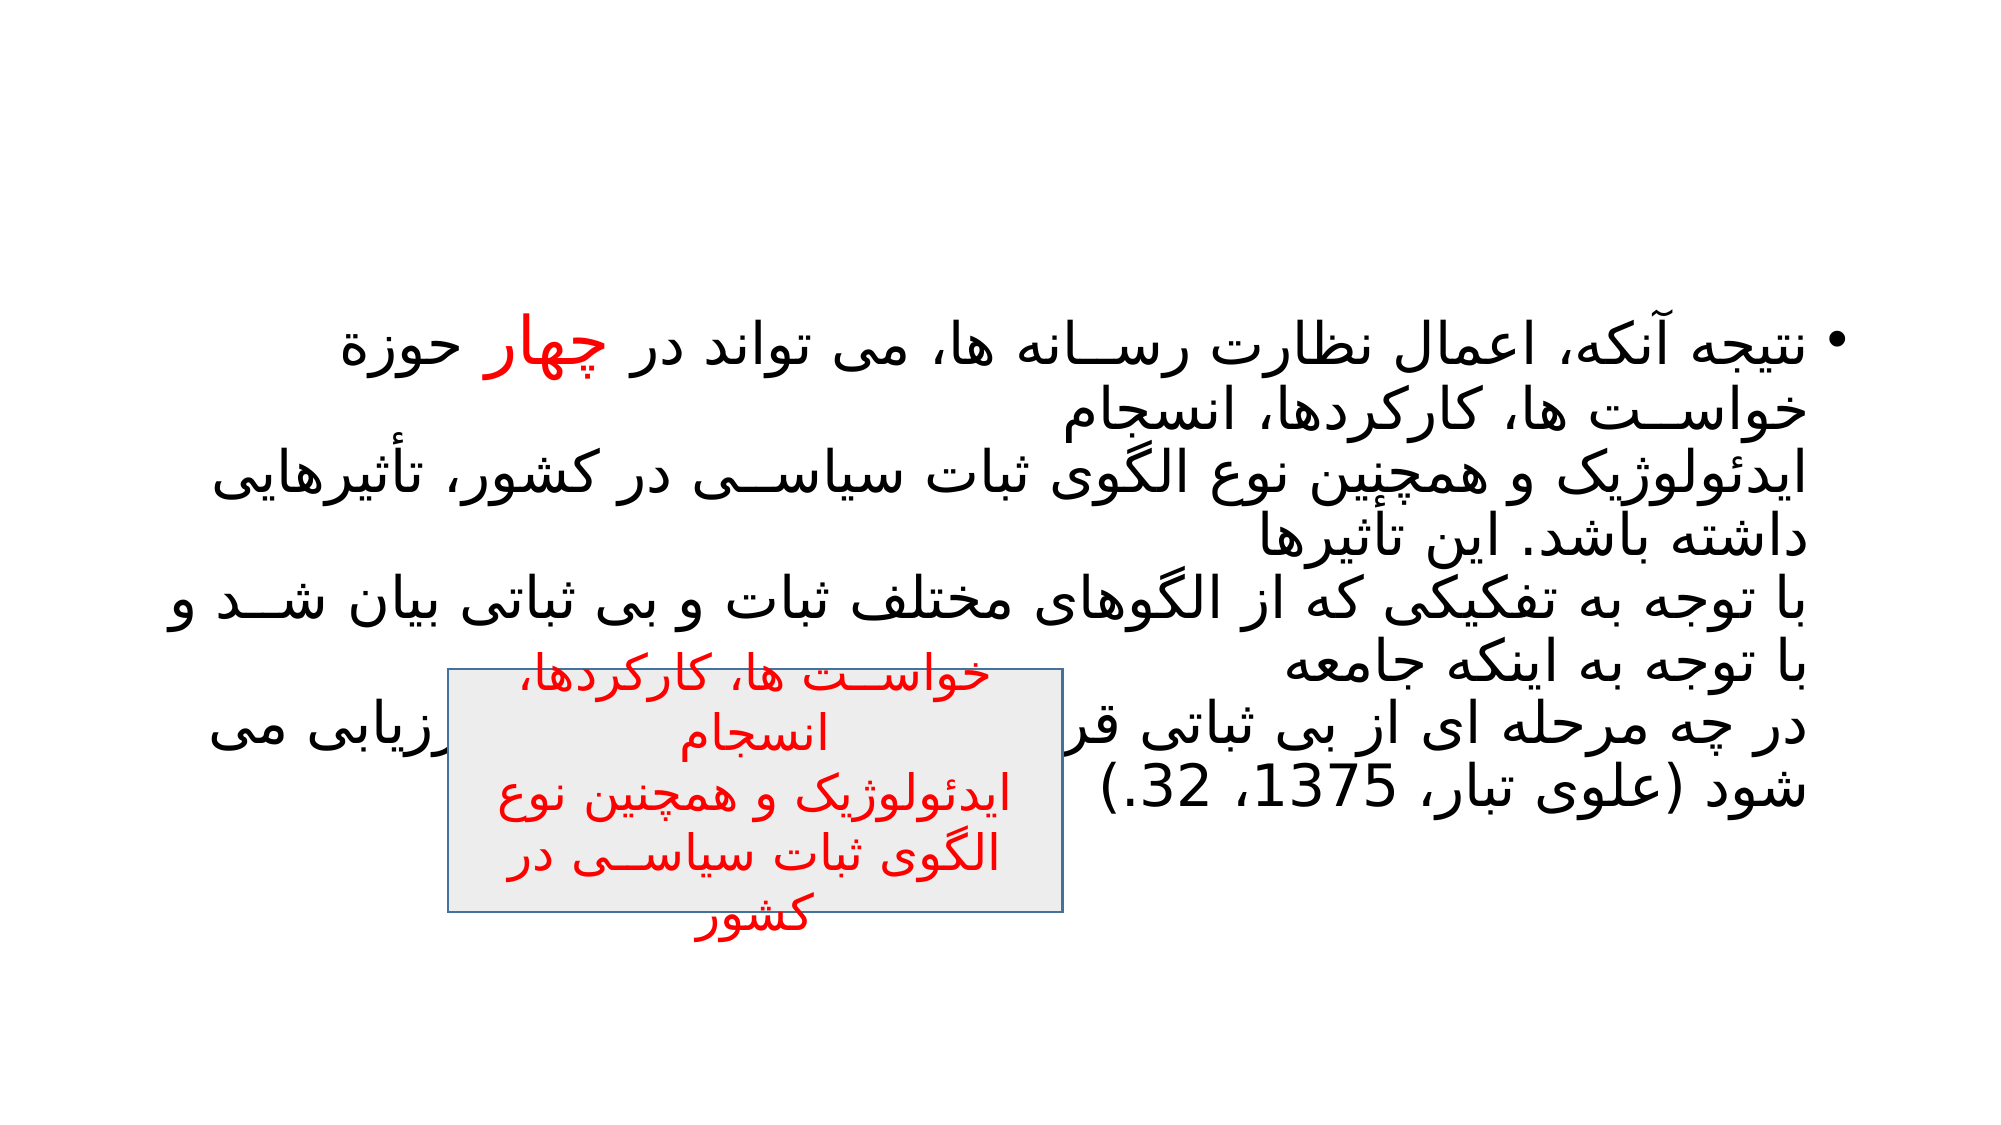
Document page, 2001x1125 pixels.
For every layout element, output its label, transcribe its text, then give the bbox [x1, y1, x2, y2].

list نتیجه آنکه، اعمال نظارت رســانه ها، می تواند در چهار حوزة خواســت ها، کارکردها، انسجام ایدئولوژیک و همچنین نوع الگوی ثبات سیاســی در کشور، تأثیرهایی داشته باشد. این تأثیرها با توجه به تفکیکی که از الگوهای مختلف ثبات و بی ثباتی بیان شــد و با توجه به اینکه جامعه در چه مرحله ای از بی ثباتی قرار دارد، مثبت و یا منفی ارزیابی می شود (علوی تبار، 1375، 32.) [137, 299, 1863, 1014]
text_box خواســت ها، کارکردها، انسجام ایدئولوژیک و همچنین نوع الگوی ثبات سیاســی در کشور [447, 668, 1064, 913]
